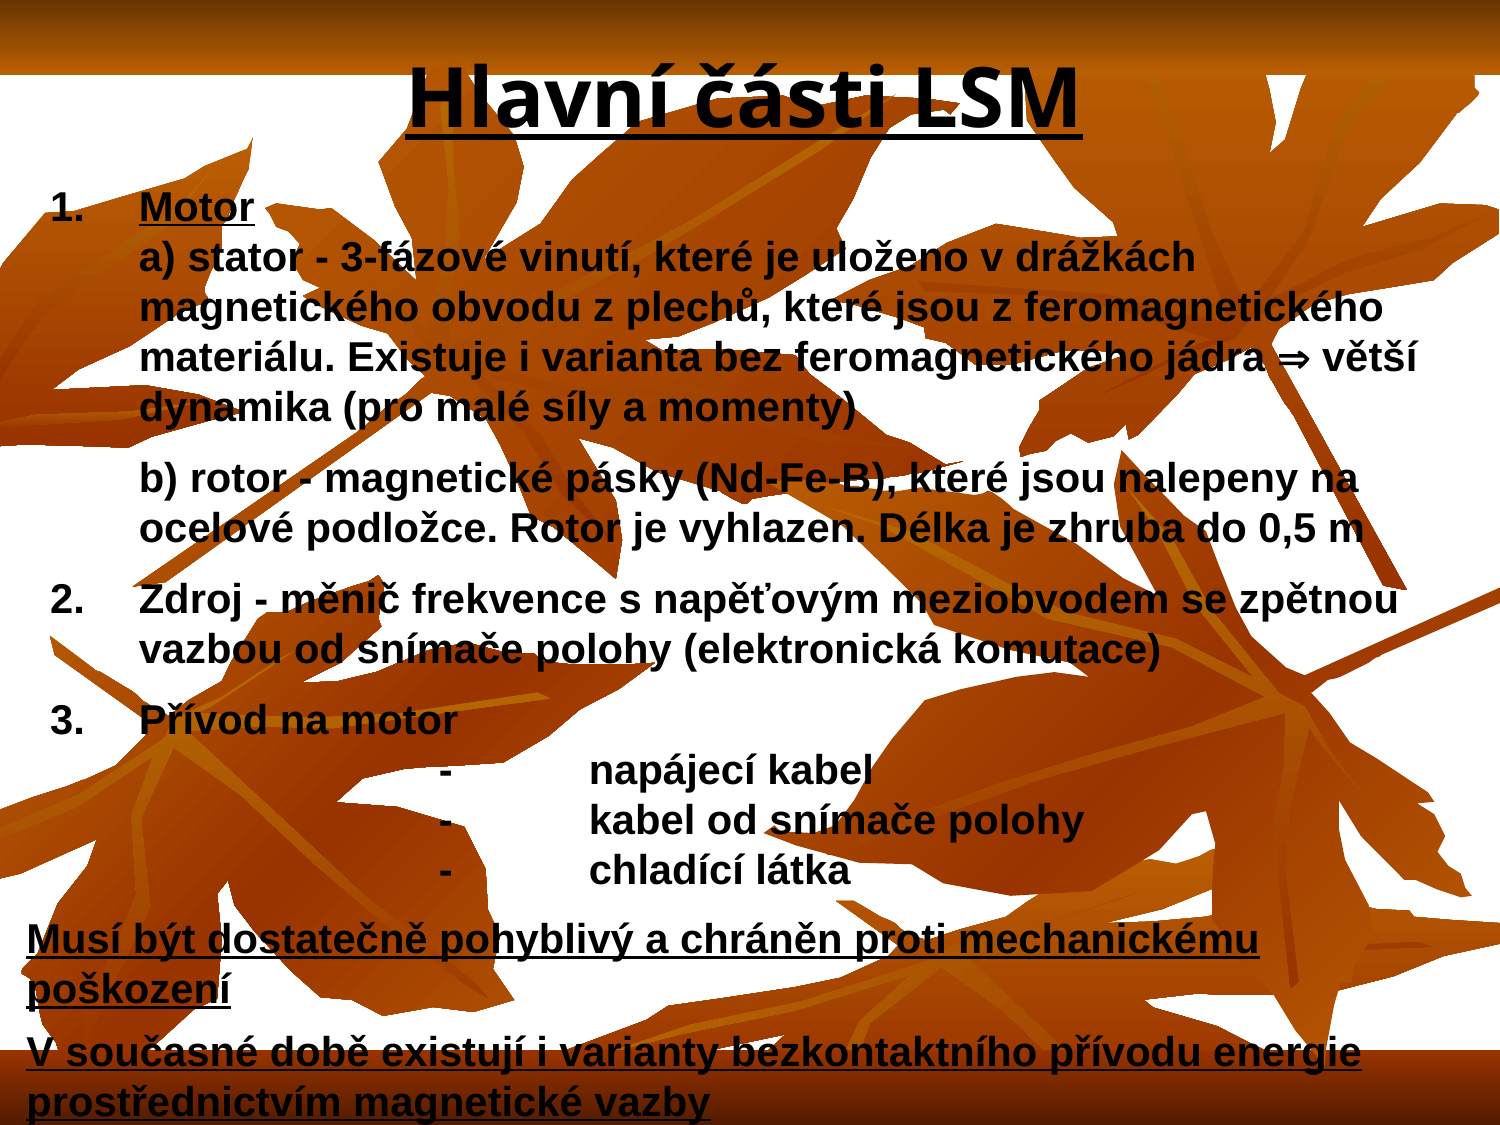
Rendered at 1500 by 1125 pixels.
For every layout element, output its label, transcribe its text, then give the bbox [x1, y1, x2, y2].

text_box Hlavní části LSM [17, 30, 1471, 158]
text_box 1. Motor a) stator - 3-fázové vinutí, které je uloženo v drážkách magnetického obvodu z plechů, které jsou z feromagnetického materiálu. Existuje i varianta bez feromagnetického jádra  větší dynamika (pro malé síly a momenty) b) rotor - magnetické pásky (Nd-Fe-B), které jsou nalepeny na ocelové podložce. Rotor je vyhlazen. Délka je zhruba do 0,5 m 2. Zdroj - měnič frekvence s napěťovým meziobvodem se zpětnou vazbou od snímače polohy (elektronická komutace) 3. Přívod na motor - napájecí kabel - kabel od snímače polohy - chladící látka [41, 172, 1471, 901]
text_box Musí být dostatečně pohyblivý a chráněn proti mechanickému poškození V současné době existují i varianty bezkontaktního přívodu energie prostřednictvím magnetické vazby [17, 904, 1483, 1125]
